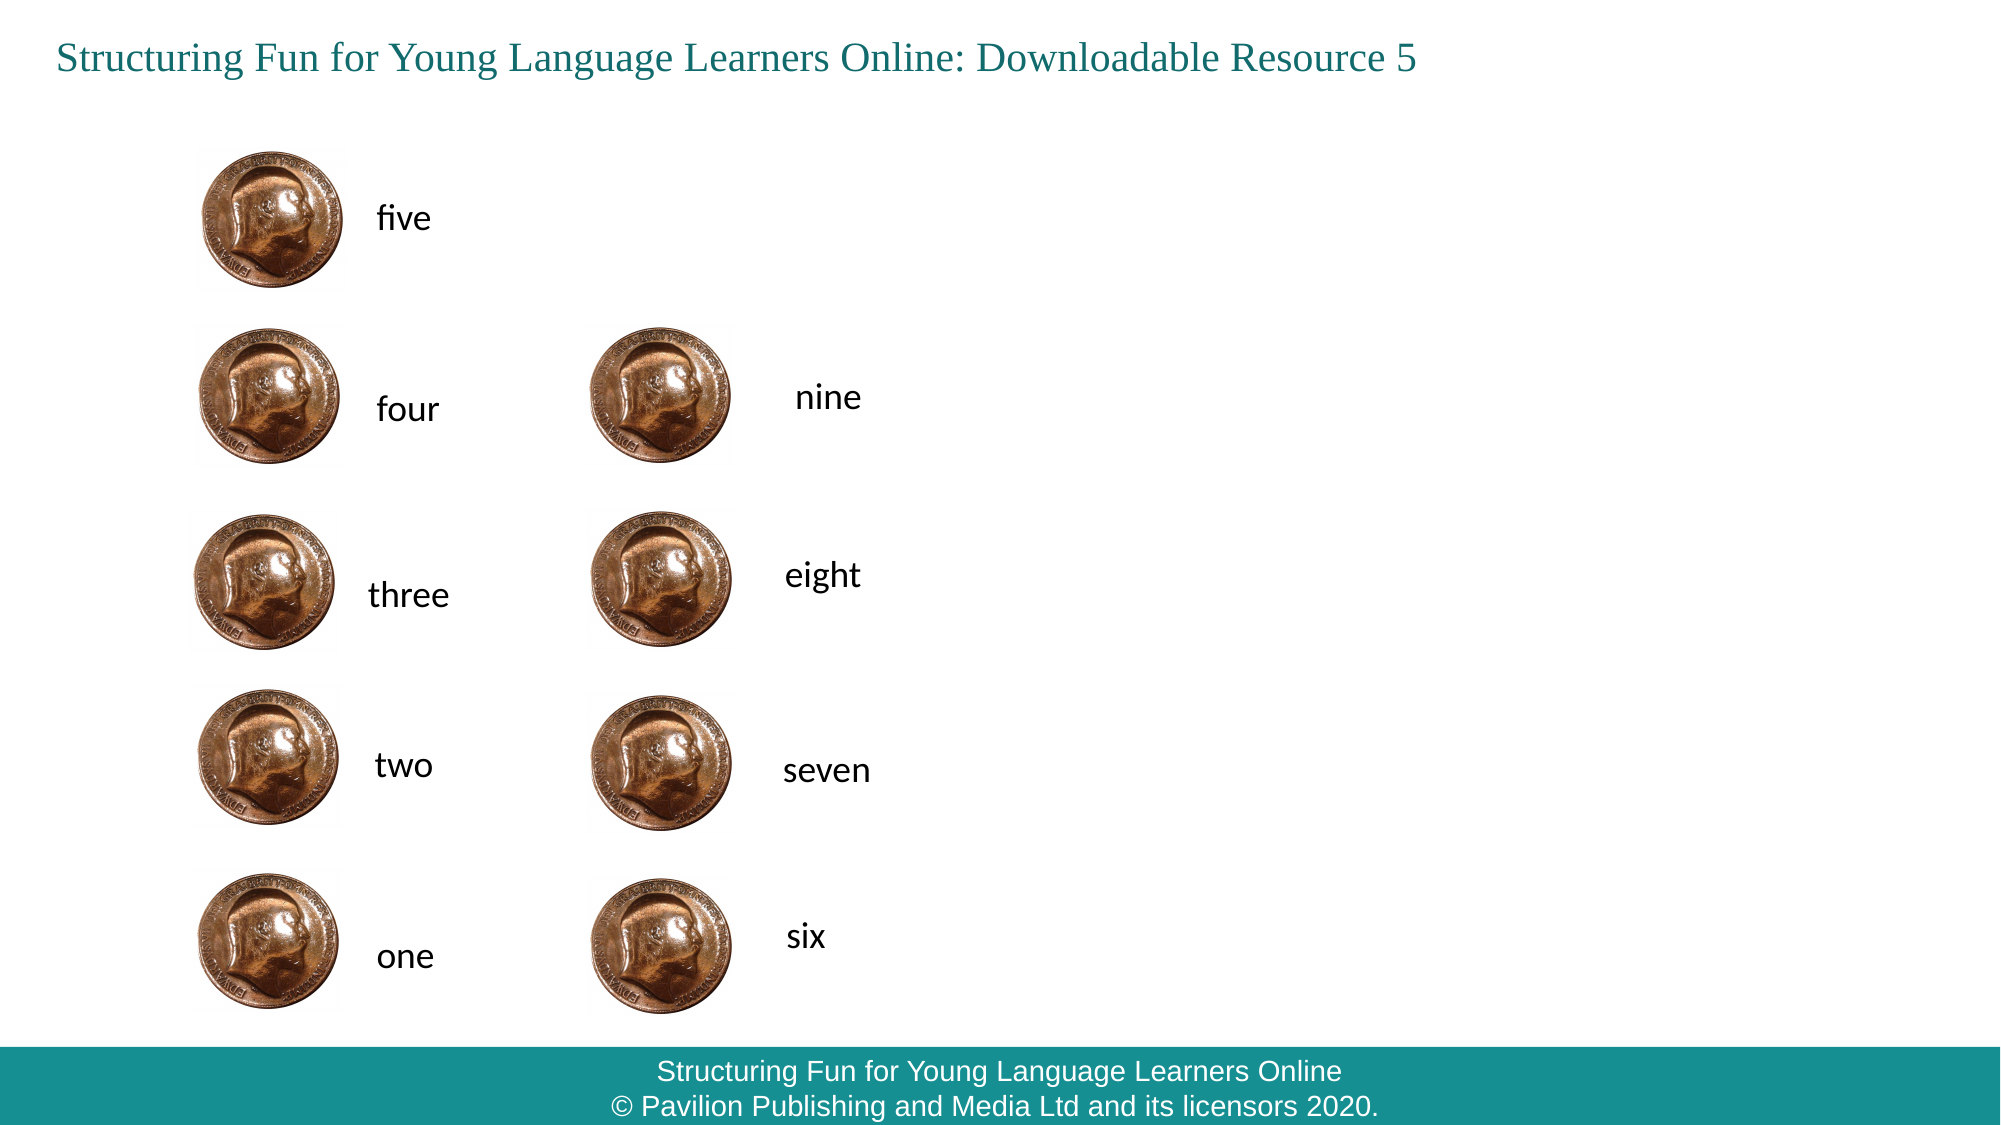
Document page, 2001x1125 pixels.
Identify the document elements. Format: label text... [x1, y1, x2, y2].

picture [197, 147, 347, 292]
text_box four [361, 376, 512, 437]
text_box five [361, 185, 476, 246]
text_box six [771, 903, 974, 964]
picture [585, 323, 735, 467]
picture [193, 685, 343, 829]
text_box seven [768, 738, 892, 798]
text_box one [361, 923, 512, 984]
picture [586, 874, 736, 1018]
text_box two [359, 732, 512, 793]
text_box nine [780, 364, 900, 425]
picture [586, 507, 736, 651]
picture [193, 869, 343, 1013]
text_box eight [769, 542, 889, 603]
picture [586, 691, 736, 835]
picture [194, 324, 344, 468]
picture [189, 510, 339, 655]
text_box three [353, 562, 546, 622]
